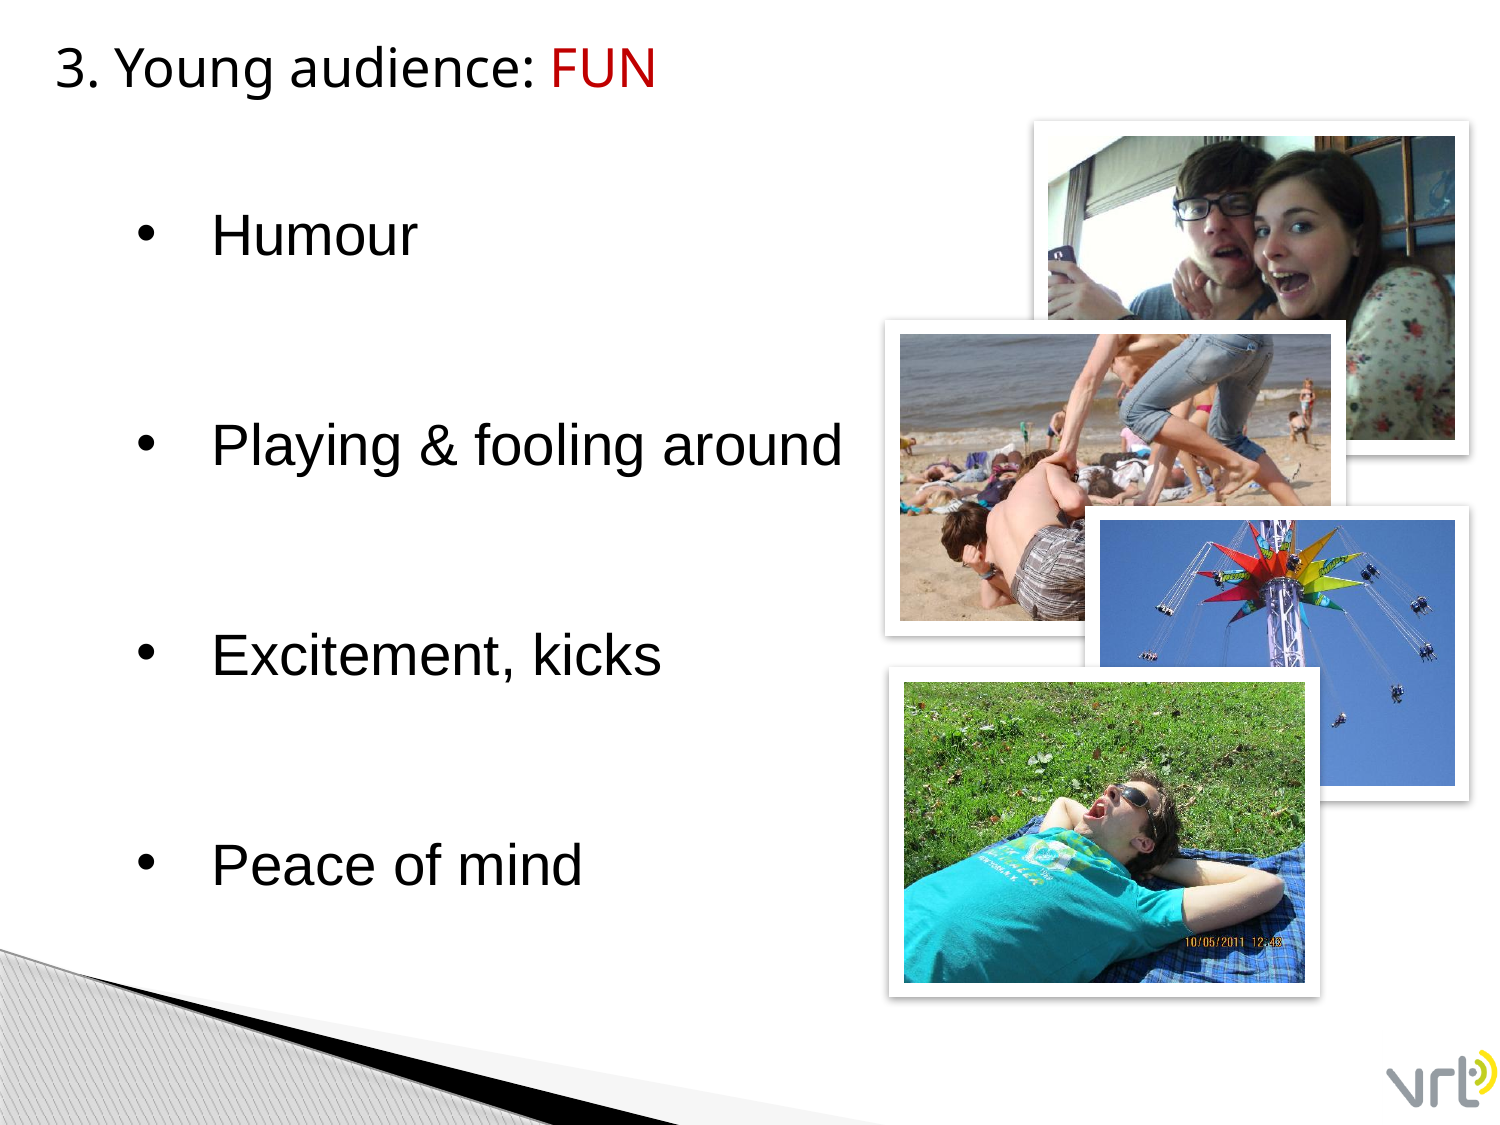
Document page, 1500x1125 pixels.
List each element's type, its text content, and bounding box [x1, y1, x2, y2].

picture [899, 135, 1456, 984]
text_box 3. Young audience: FUN [25, 39, 1470, 107]
text_box Humour Playing & fooling around Excitement, kicks Peace of mind [121, 189, 1362, 1045]
picture [1382, 1030, 1500, 1125]
